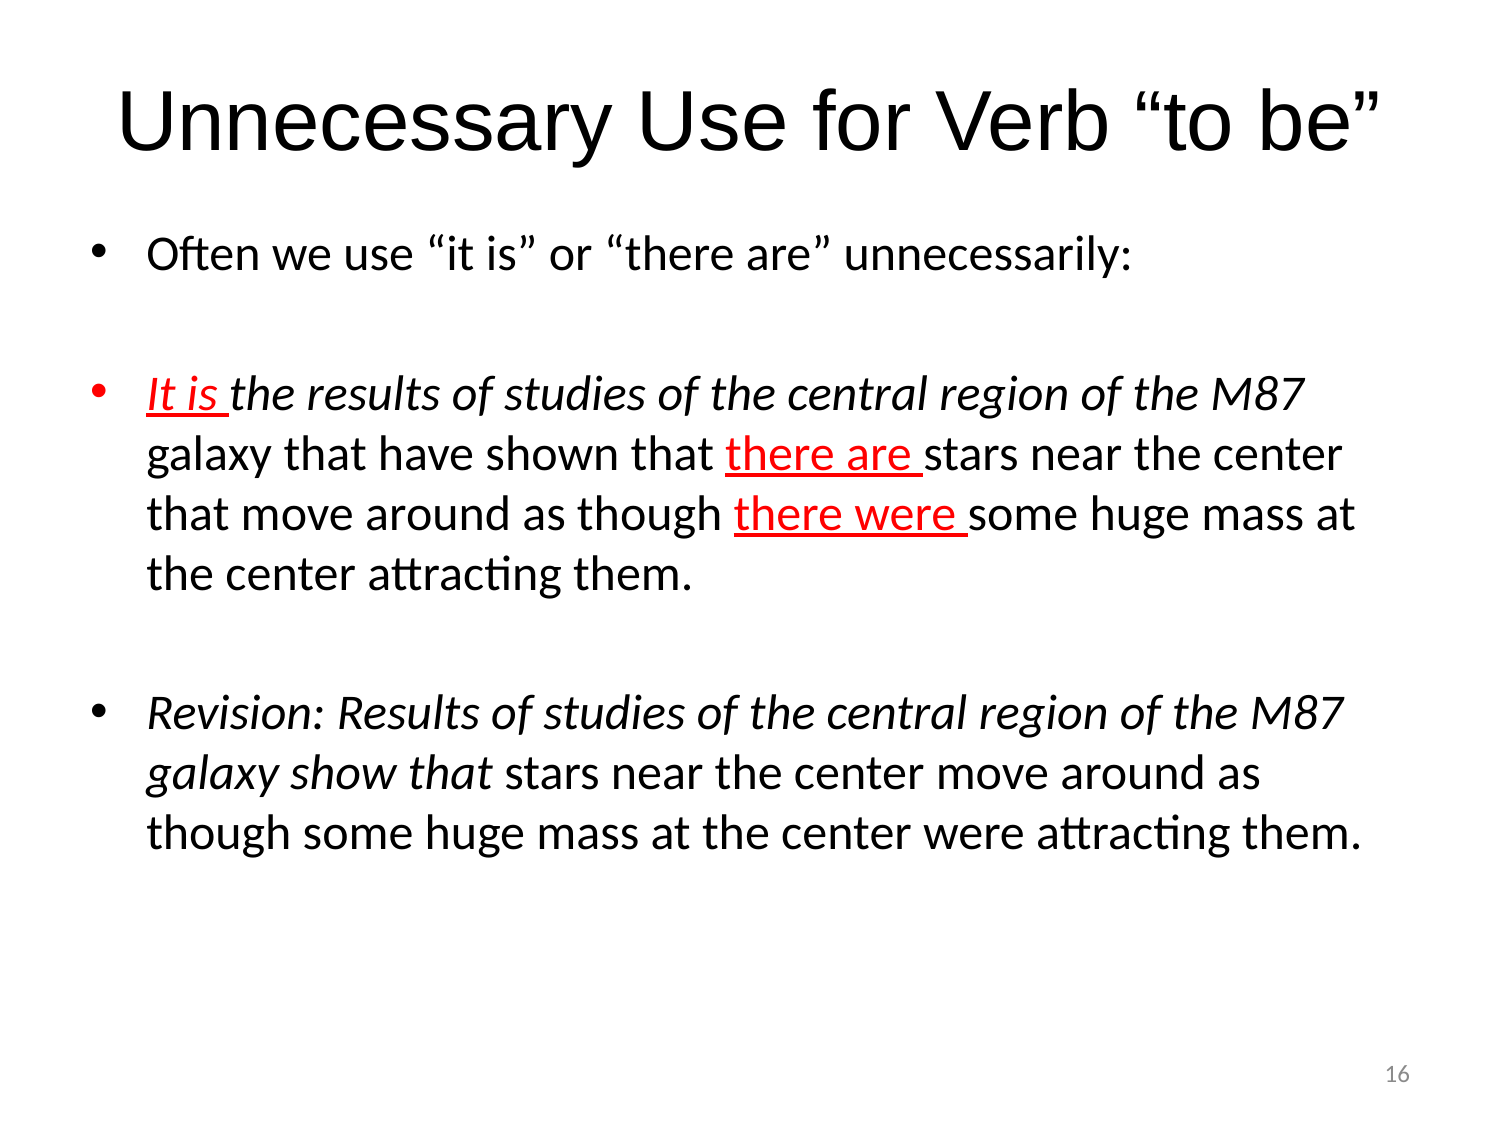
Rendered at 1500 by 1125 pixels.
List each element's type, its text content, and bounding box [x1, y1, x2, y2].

list Often we use “it is” or “there are” unnecessarily: It is the results of studies of the central region of the M87 galaxy that have shown that there are stars near the center that move around as though there were some huge mass at the center attracting them. Revision: Results of studies of the central region of the M87 galaxy show that stars near the center move around as though some huge mass at the center were attracting them. [75, 212, 1425, 1005]
title Unnecessary Use for Verb “to be” [75, 45, 1425, 188]
slide_number 16 [1074, 1042, 1425, 1103]
